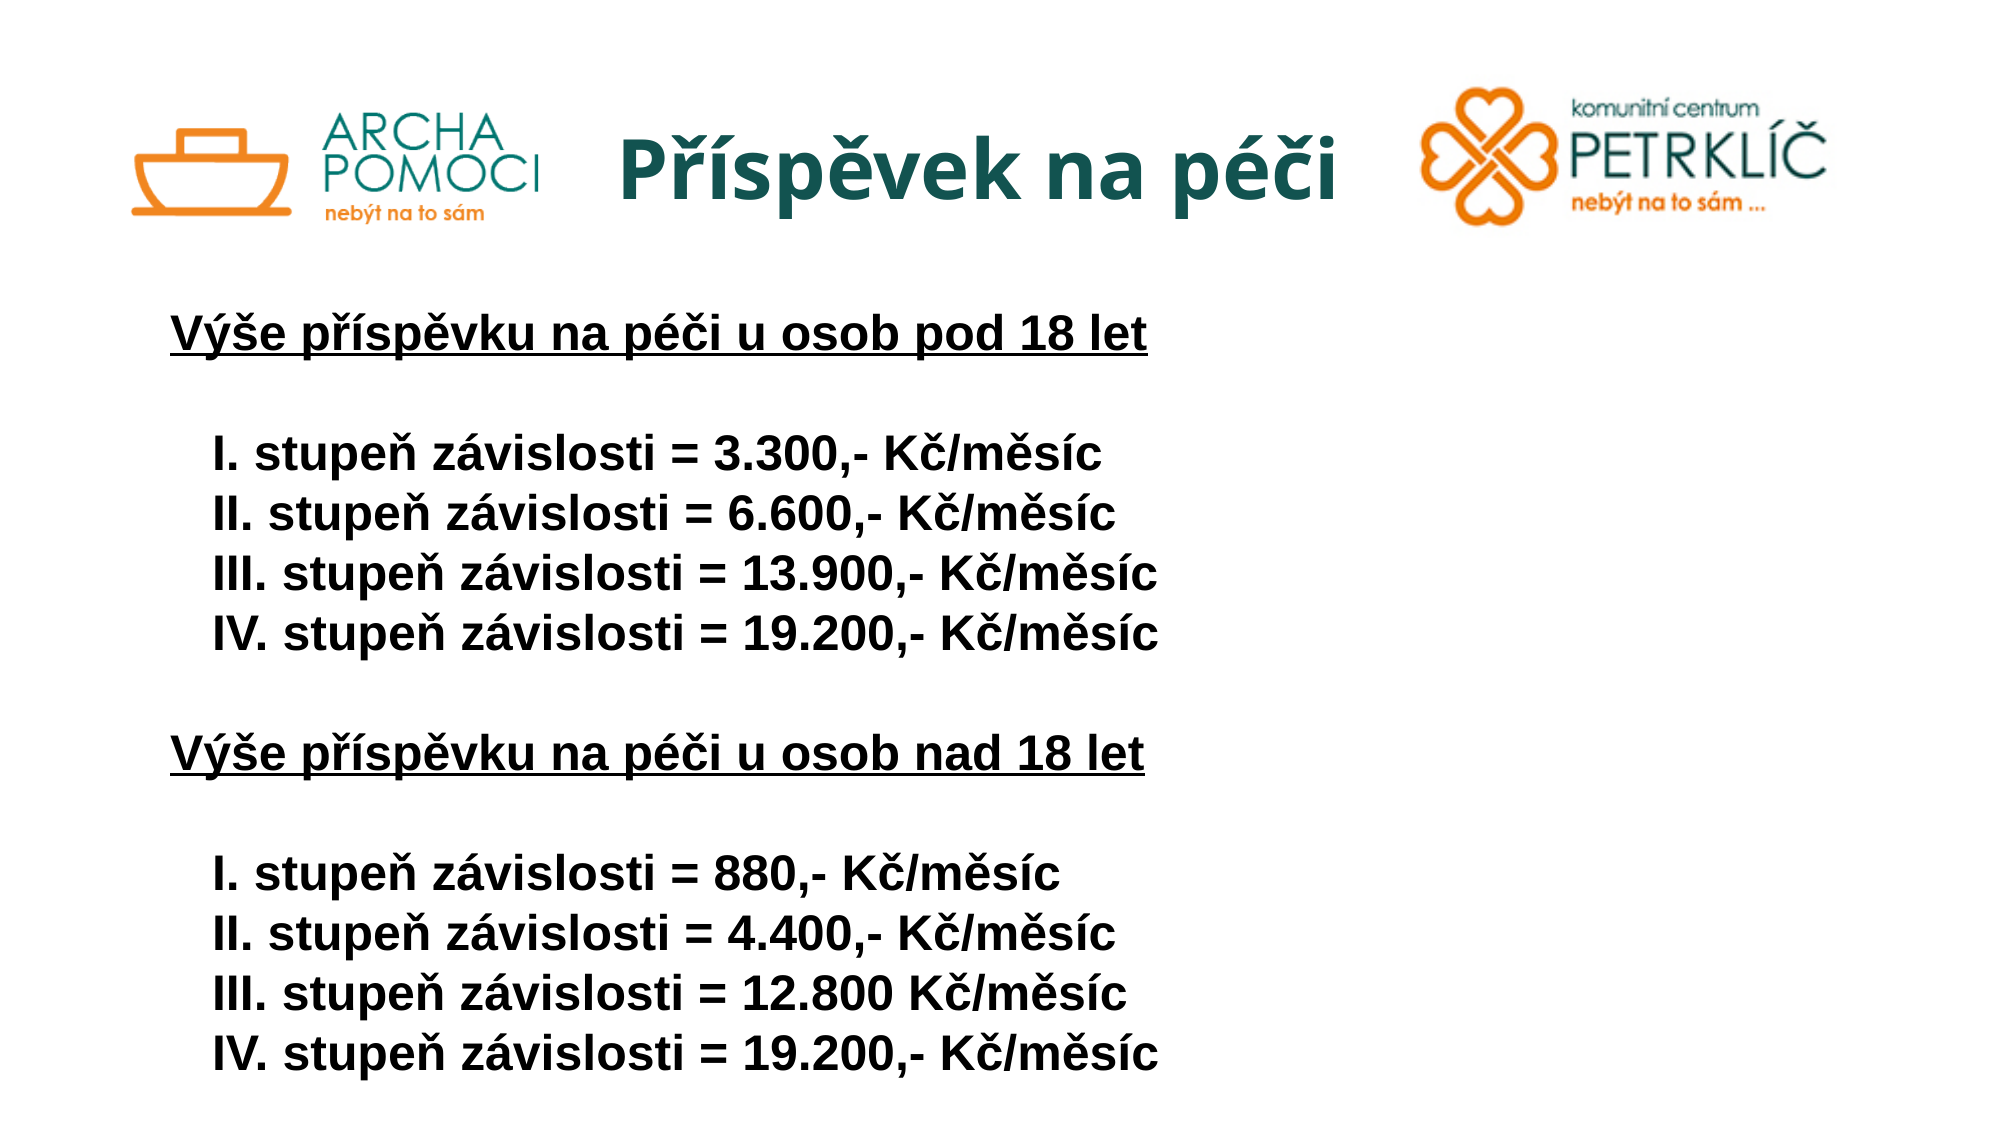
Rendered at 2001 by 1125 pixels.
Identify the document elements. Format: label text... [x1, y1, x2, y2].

picture [1402, 59, 1863, 242]
text_box Příspěvek na péči [567, 90, 1654, 243]
picture [107, 50, 567, 282]
text_box Výše příspěvku na péči u osob pod 18 let I. stupeň závislosti = 3.300,- Kč/měsíc II. stupeň závislosti = 6.600,- Kč/měsíc III. stupeň závislosti = 13.900,- Kč/měsíc IV. stupeň závislosti = 19.200,- Kč/měsíc Výše příspěvku na péči u osob nad 18 let I. stupeň závislosti = 880,- Kč/měsíc II. stupeň závislosti = 4.400,- Kč/měsíc III. stupeň závislosti = 12.800 Kč/měsíc IV. stupeň závislosti = 19.200,- Kč/měsíc [170, 242, 1658, 1120]
